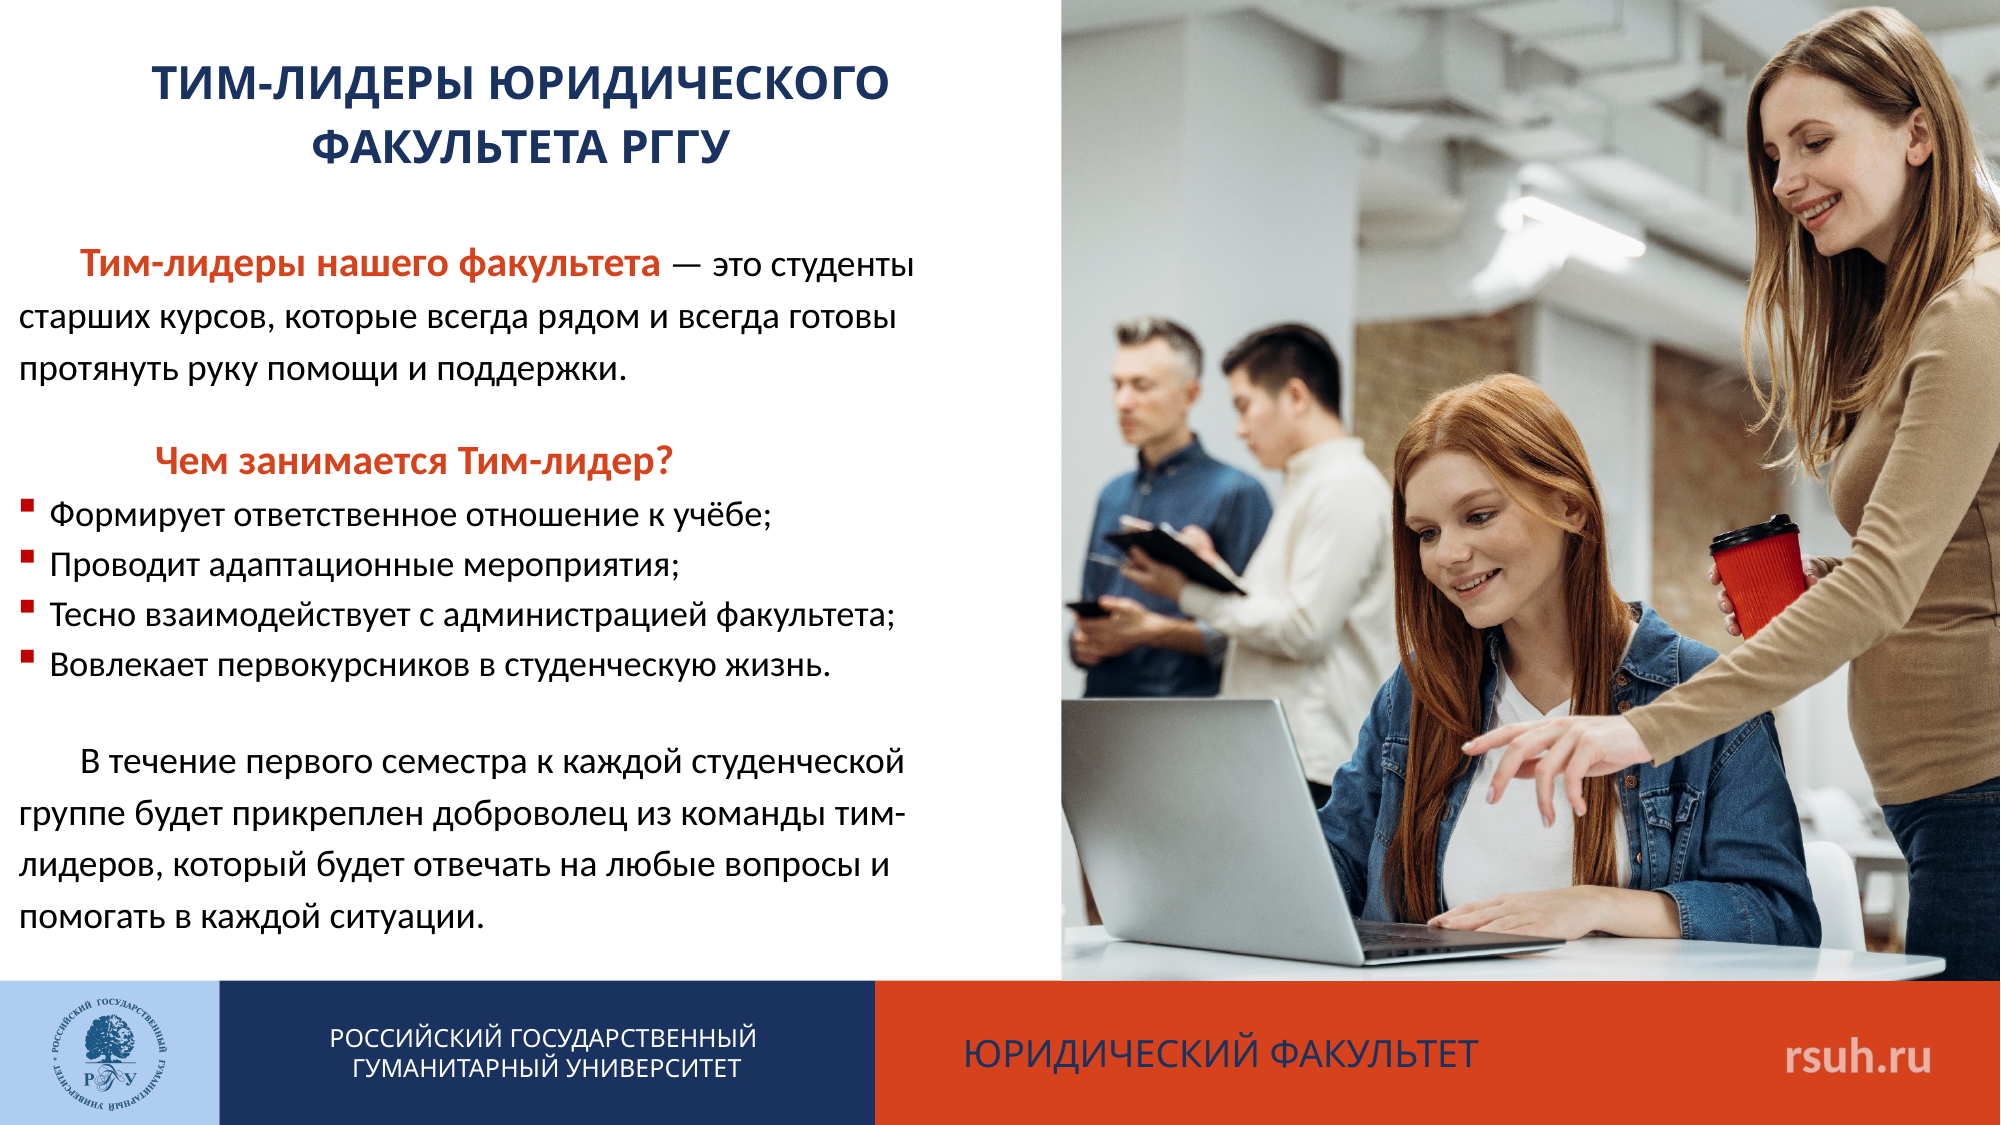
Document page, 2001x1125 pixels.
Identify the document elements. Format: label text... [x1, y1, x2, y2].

text_box [876, 980, 2000, 1125]
picture [1061, 0, 2000, 981]
text_box rsuh.ru [1743, 1014, 1974, 1090]
text_box ЮРИДИЧЕСКИЙ ФАКУЛЬТЕТ [923, 1022, 1519, 1083]
text_box [220, 980, 876, 1125]
text_box ТИМ-ЛИДЕРЫ ЮРИДИЧЕСКОГО ФАКУЛЬТЕТА РГГУ [0, 38, 1043, 180]
text_box Тим-лидеры нашего факультета — это студенты старших курсов, которые всегда рядом и всегда готовы протянуть руку помощи и поддержки. Чем занимается Тим-лидер? Формирует ответственное отношение к учёбе; Проводит адаптационные мероприятия; Тесно взаимодействует с администрацией факультета; Вовлекает первокурсников в студенческую жизнь. В течение первого семестра к каждой студенческой группе будет прикреплен доброволец из команды тим-лидеров, который будет отвечать на любые вопросы и помогать в каждой ситуации. [0, 219, 969, 944]
text_box РОССИЙСКИЙ ГОСУДАРСТВЕННЫЙ ГУМАНИТАРНЫЙ УНИВЕРСИТЕТ [219, 1014, 875, 1090]
text_box [0, 980, 220, 1125]
picture [48, 993, 171, 1113]
